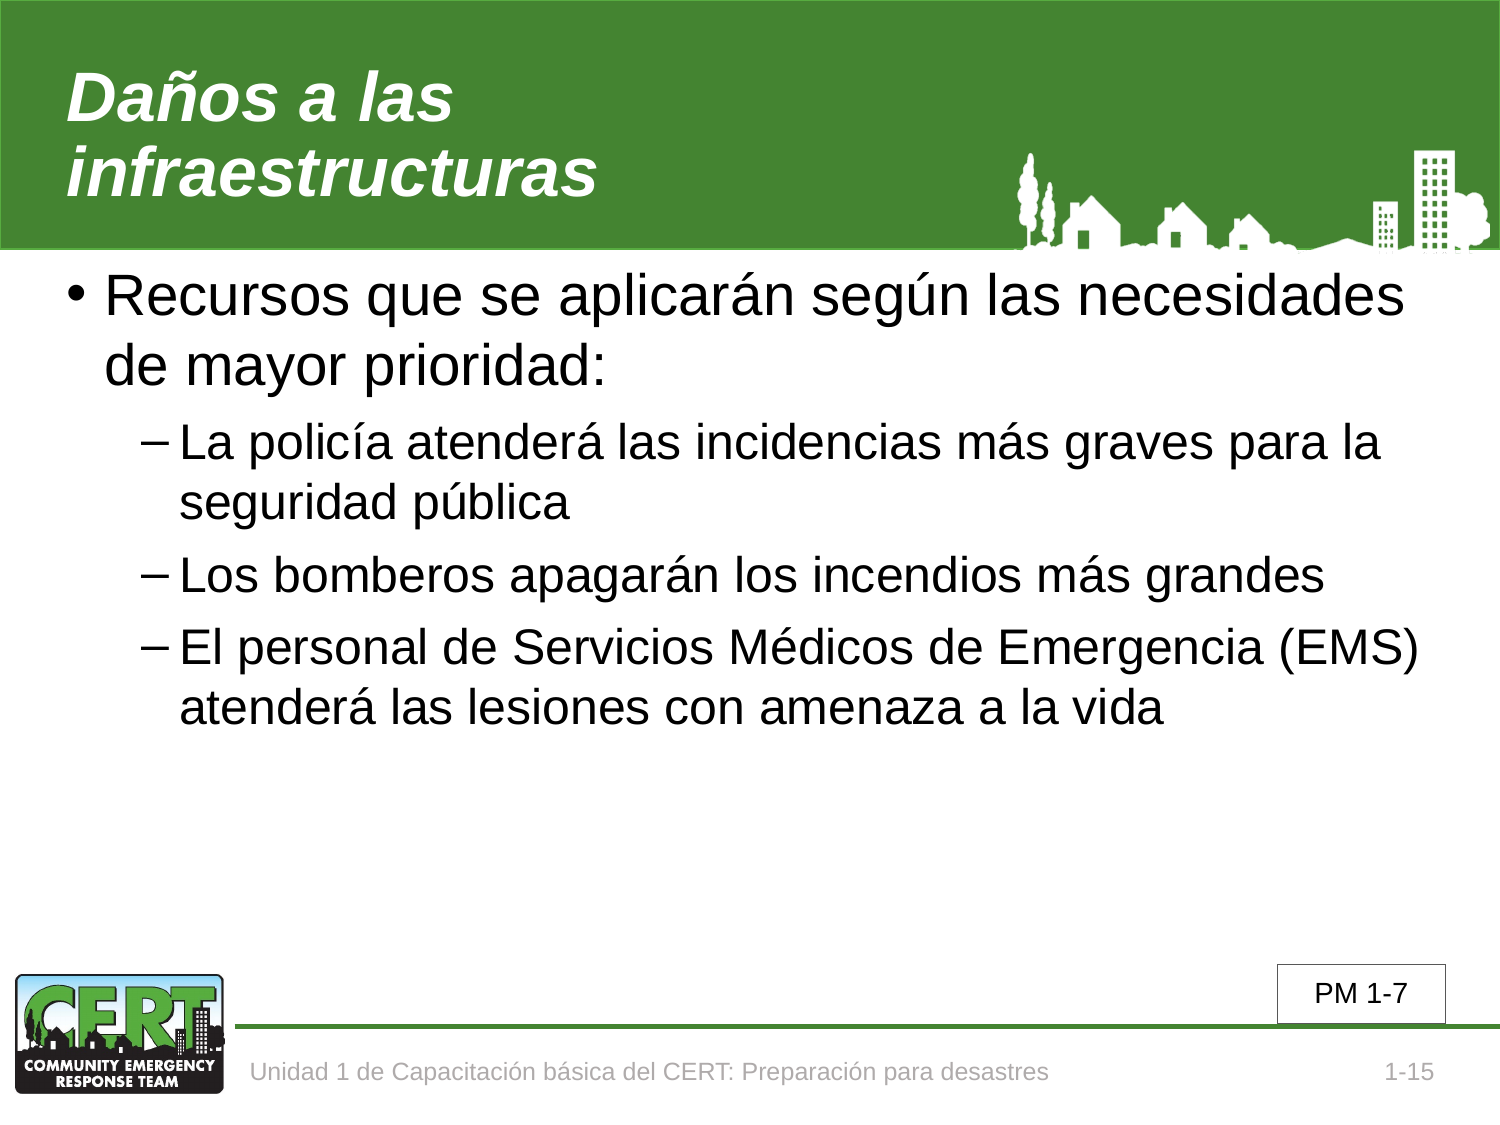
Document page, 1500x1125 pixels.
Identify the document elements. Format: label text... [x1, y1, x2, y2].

title Daños a las infraestructuras [51, 52, 1005, 220]
list 1-15 [1153, 1047, 1450, 1098]
picture [14, 973, 225, 1094]
list Recursos que se aplicarán según las necesidades de mayor prioridad: La policía atenderá las incidencias más graves para la seguridad pública Los bomberos apagarán los incendios más grandes El personal de Servicios Médicos de Emergencia (EMS) atenderá las lesiones con amenaza a la vida [51, 249, 1449, 1034]
list Unidad 1 de Capacitación básica del CERT: Preparación para desastres [234, 1047, 1120, 1098]
list PM 1-7 [1277, 964, 1446, 1024]
picture [1009, 143, 1495, 254]
